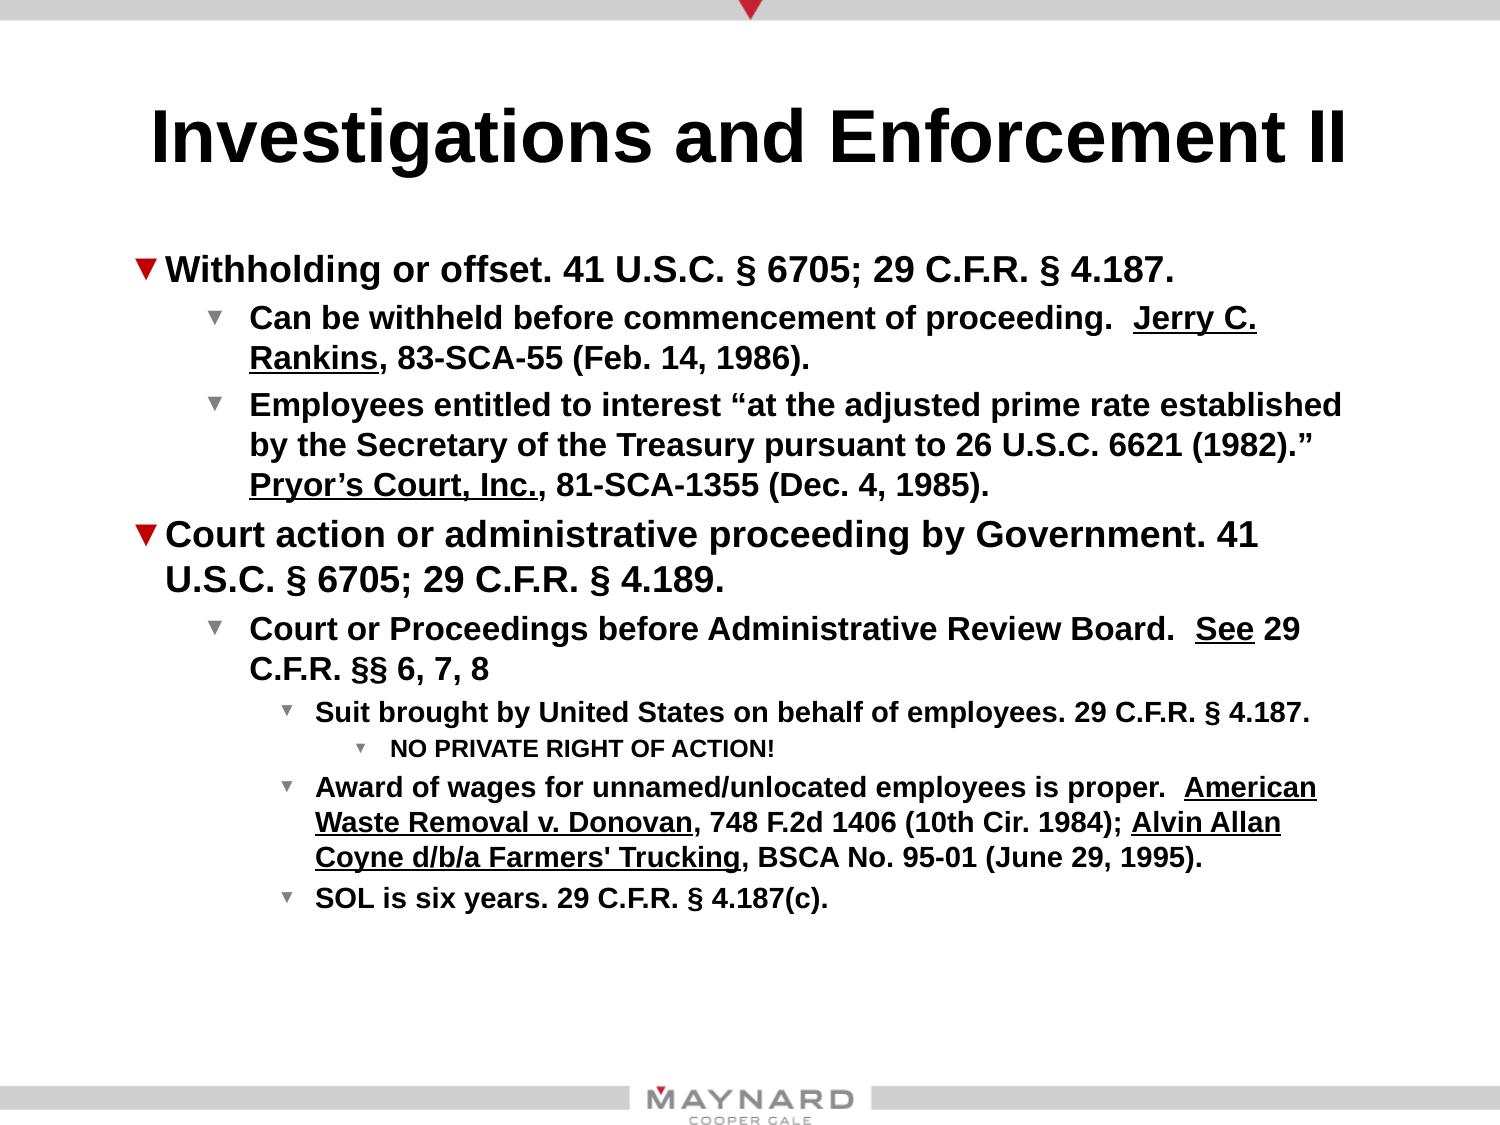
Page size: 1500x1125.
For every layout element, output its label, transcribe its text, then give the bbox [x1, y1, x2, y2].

list Withholding or offset. 41 U.S.C. § 6705; 29 C.F.R. § 4.187. Can be withheld before commencement of proceeding. Jerry C. Rankins, 83-SCA-55 (Feb. 14, 1986). Employees entitled to interest “at the adjusted prime rate established by the Secretary of the Treasury pursuant to 26 U.S.C. 6621 (1982).” Pryor’s Court, Inc., 81-SCA-1355 (Dec. 4, 1985). Court action or administrative proceeding by Government. 41 U.S.C. § 6705; 29 C.F.R. § 4.189. Court or Proceedings before Administrative Review Board. See 29 C.F.R. §§ 6, 7, 8 Suit brought by United States on behalf of employees. 29 C.F.R. § 4.187. NO PRIVATE RIGHT OF ACTION! Award of wages for unnamed/unlocated employees is proper. American Waste Removal v. Donovan, 748 F.2d 1406 (10th Cir. 1984); Alvin Allan Coyne d/b/a Farmers' Trucking, BSCA No. 95-01 (June 29, 1995). SOL is six years. 29 C.F.R. § 4.187(c). [112, 237, 1388, 963]
title Investigations and Enforcement II [112, 87, 1388, 237]
picture [0, 0, 1500, 1125]
